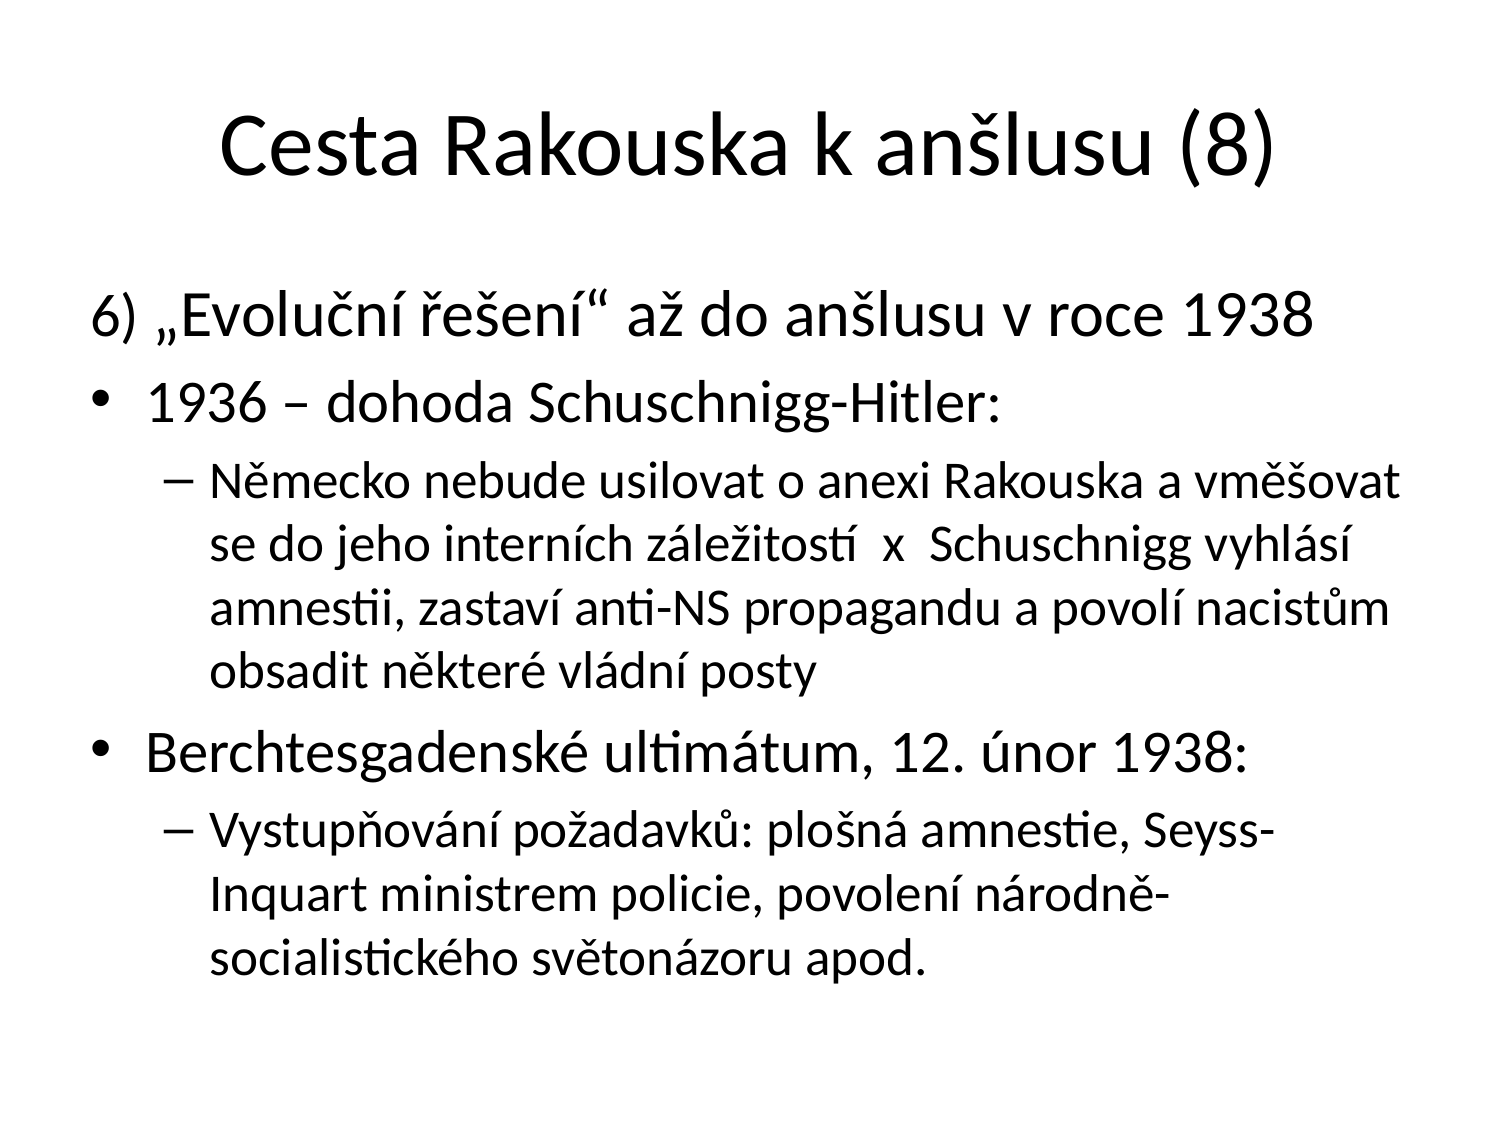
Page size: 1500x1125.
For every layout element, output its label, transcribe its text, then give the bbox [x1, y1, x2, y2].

list 6) „Evoluční řešení“ až do anšlusu v roce 1938 1936 – dohoda Schuschnigg-Hitler: Německo nebude usilovat o anexi Rakouska a vměšovat se do jeho interních záležitostí x Schuschnigg vyhlásí amnestii, zastaví anti-NS propagandu a povolí nacistům obsadit některé vládní posty Berchtesgadenské ultimátum, 12. únor 1938: Vystupňování požadavků: plošná amnestie, Seyss-Inquart ministrem policie, povolení národně-socialistického světonázoru apod. [75, 262, 1425, 1005]
title Cesta Rakouska k anšlusu (8) [75, 45, 1425, 233]
